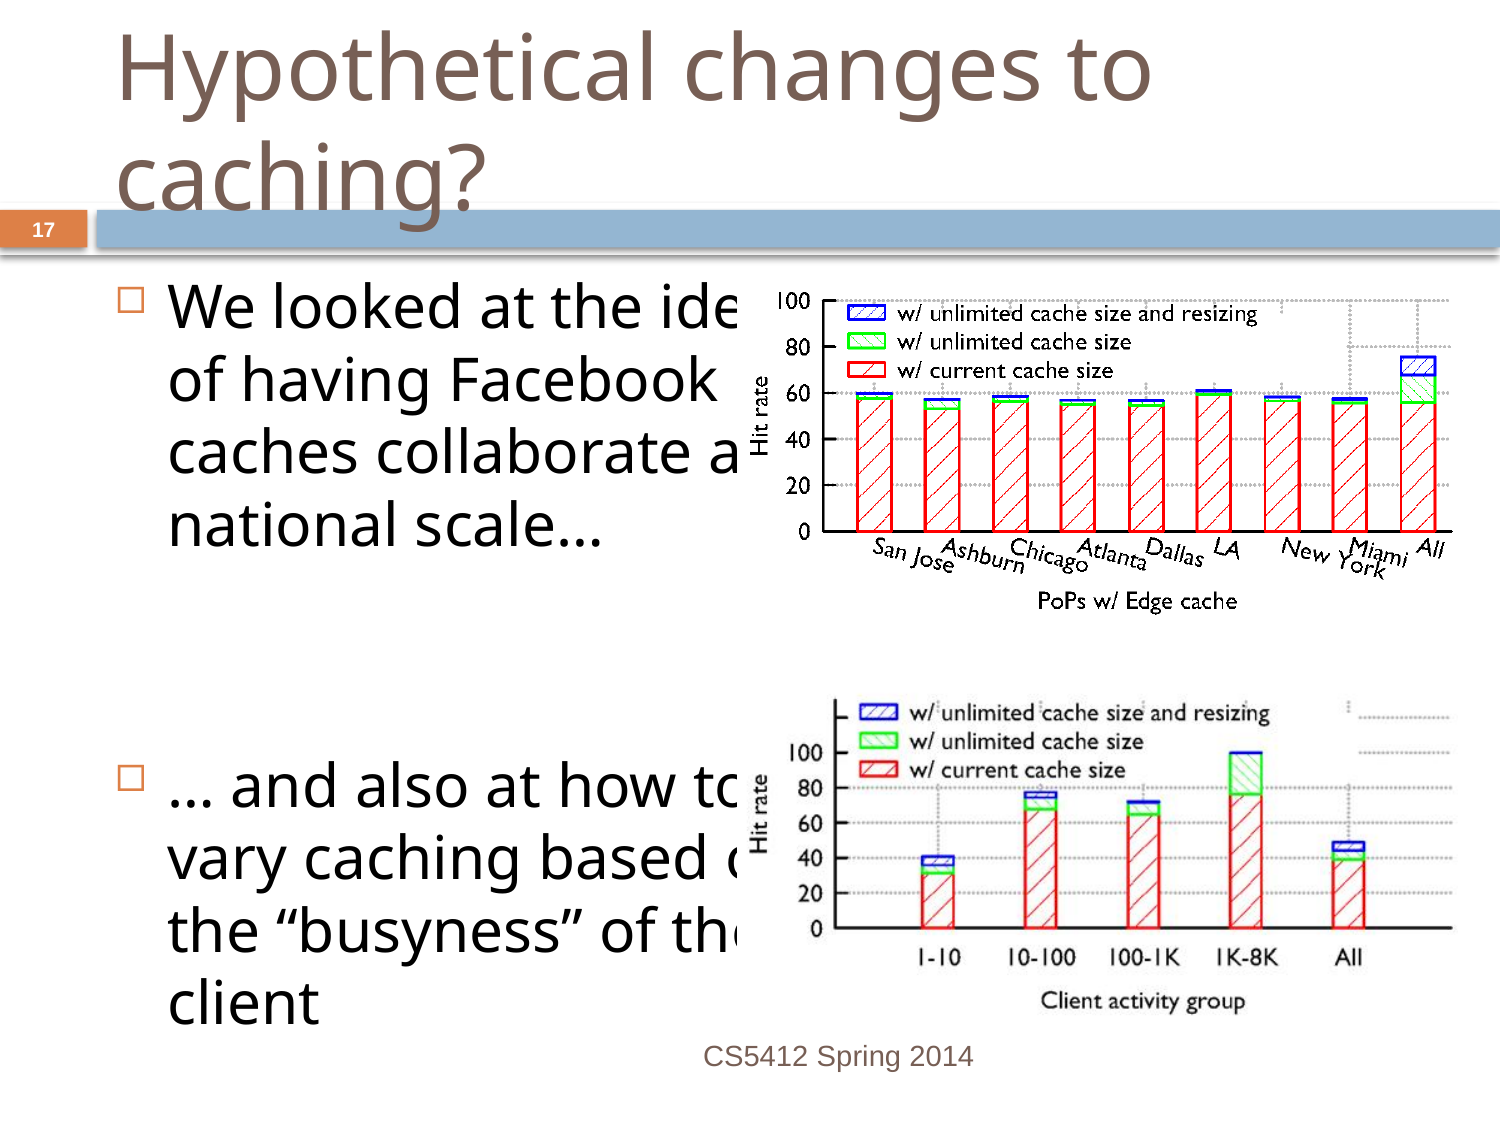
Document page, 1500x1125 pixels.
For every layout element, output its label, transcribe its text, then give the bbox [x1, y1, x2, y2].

title Hypothetical changes to caching? [99, 37, 1438, 200]
picture [737, 674, 1488, 1020]
footer CS5412 Spring 2014 [99, 1025, 990, 1085]
slide_number 17 [0, 208, 88, 249]
picture [737, 274, 1488, 619]
list We looked at the idea of having Facebook caches collaborate at national scale… … and also at how to vary caching based on the “busyness” of the client [99, 260, 838, 1011]
